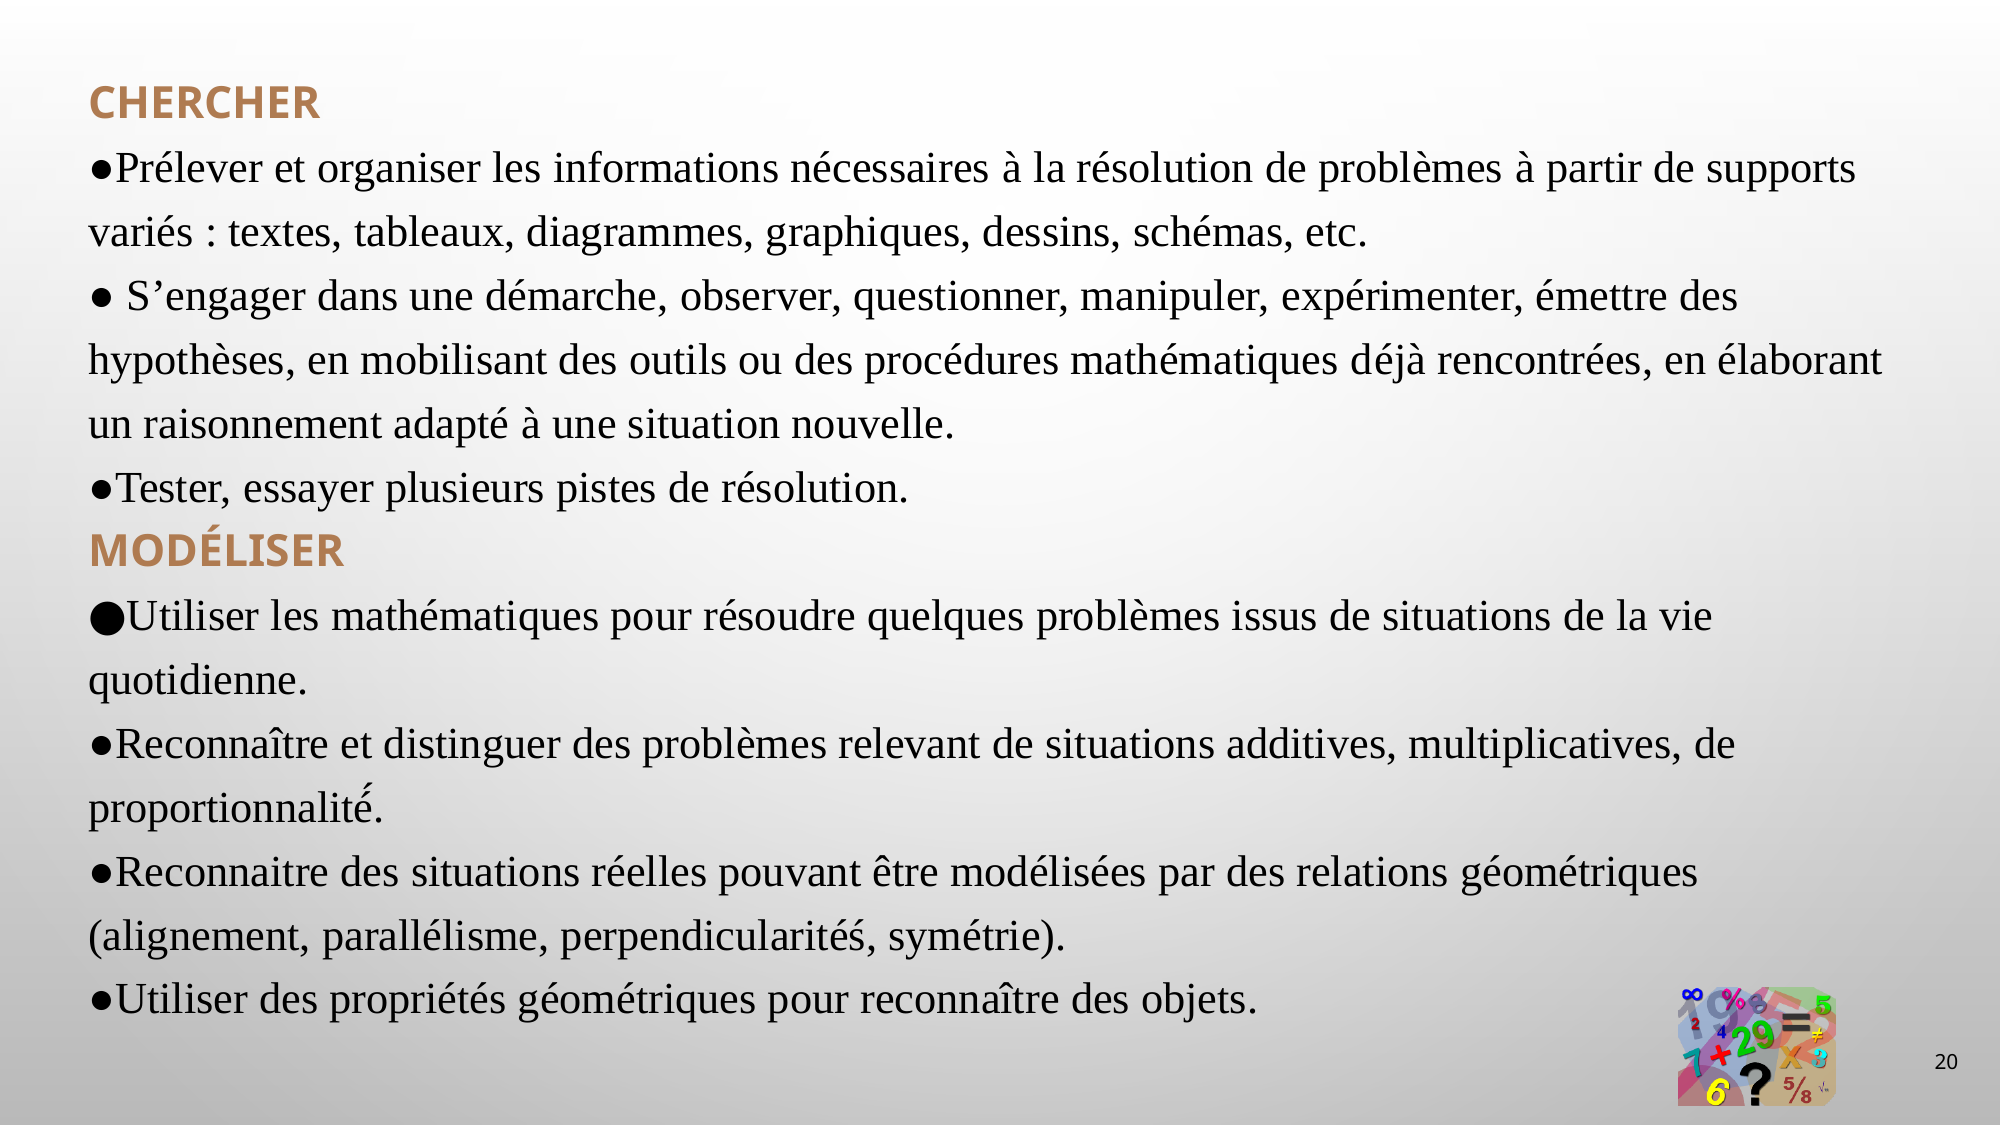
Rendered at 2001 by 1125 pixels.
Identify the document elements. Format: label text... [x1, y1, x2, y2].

slide_number 20 [1853, 1019, 1974, 1106]
list Chercher ●Prélever et organiser les informations nécessaires à la résolution de problèmes à partir de supports variés : textes, tableaux, diagrammes, graphiques, dessins, schémas, etc. ● S’engager dans une démarche, observer, questionner, manipuler, expérimenter, émettre des hypothèses, en mobilisant des outils ou des procédures mathématiques déjà rencontrées, en élaborant un raisonnement adapté à une situation nouvelle. ●Tester, essayer plusieurs pistes de résolution. Modéliser ●Utiliser les mathématiques pour résoudre quelques problèmes issus de situations de la vie quotidienne. ●Reconnaître et distinguer des problèmes relevant de situations additives, multiplicatives, de proportionnalité́. ●Reconnaitre des situations réelles pouvant être modélisées par des relations géométriques (alignement, parallélisme, perpendicularitéś, symétrie). ●Utiliser des propriétés géométriques pour reconnaître des objets. [68, 43, 1932, 1107]
picture [0, 0, 2000, 1125]
